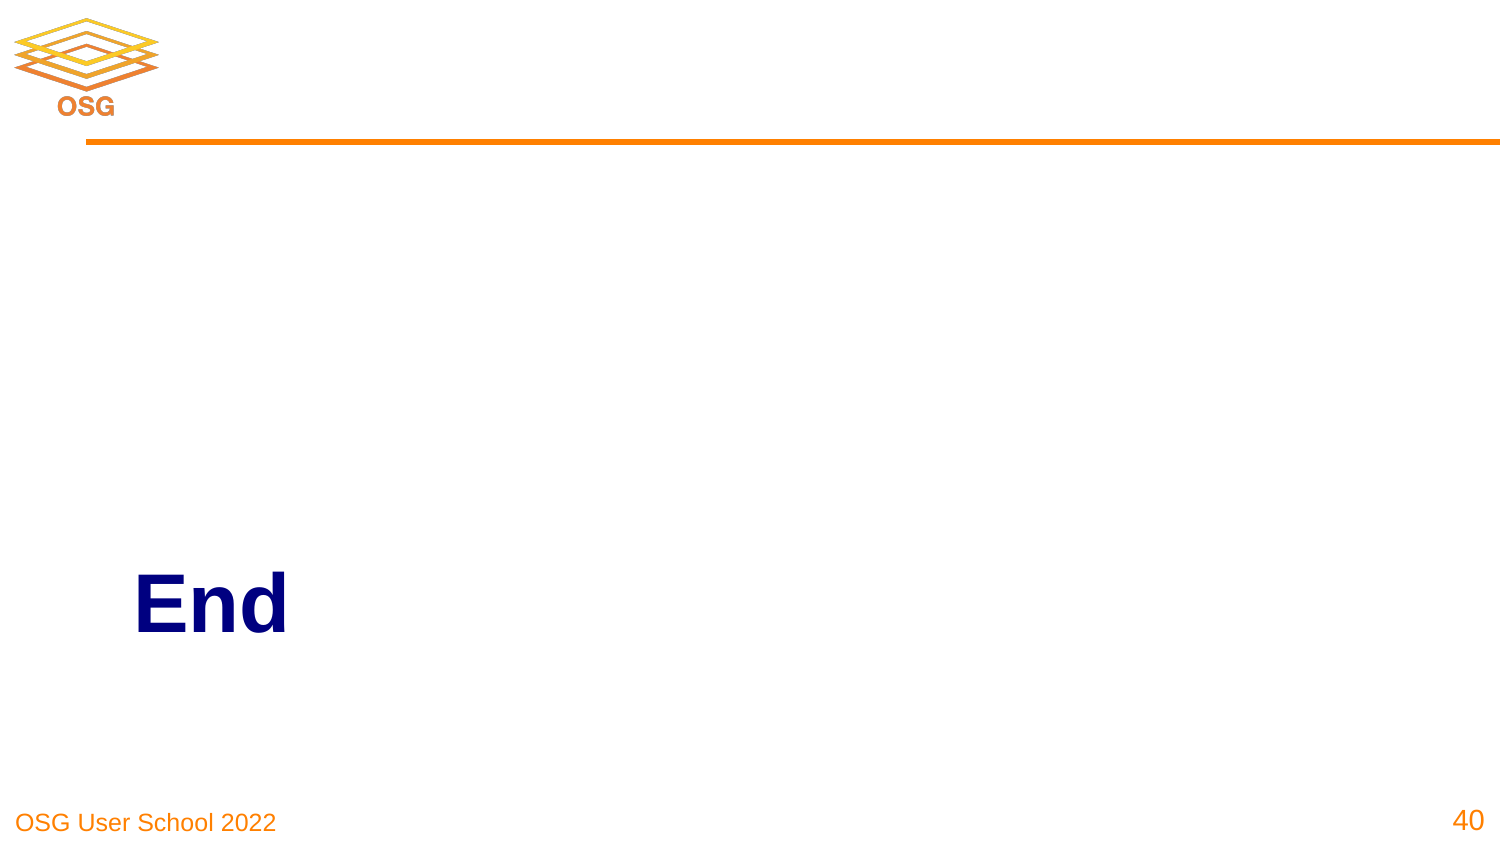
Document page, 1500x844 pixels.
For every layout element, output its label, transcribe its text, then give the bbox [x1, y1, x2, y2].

slide_number ‹#› [1431, 787, 1500, 844]
title End [118, 542, 1394, 710]
picture [14, 18, 159, 116]
